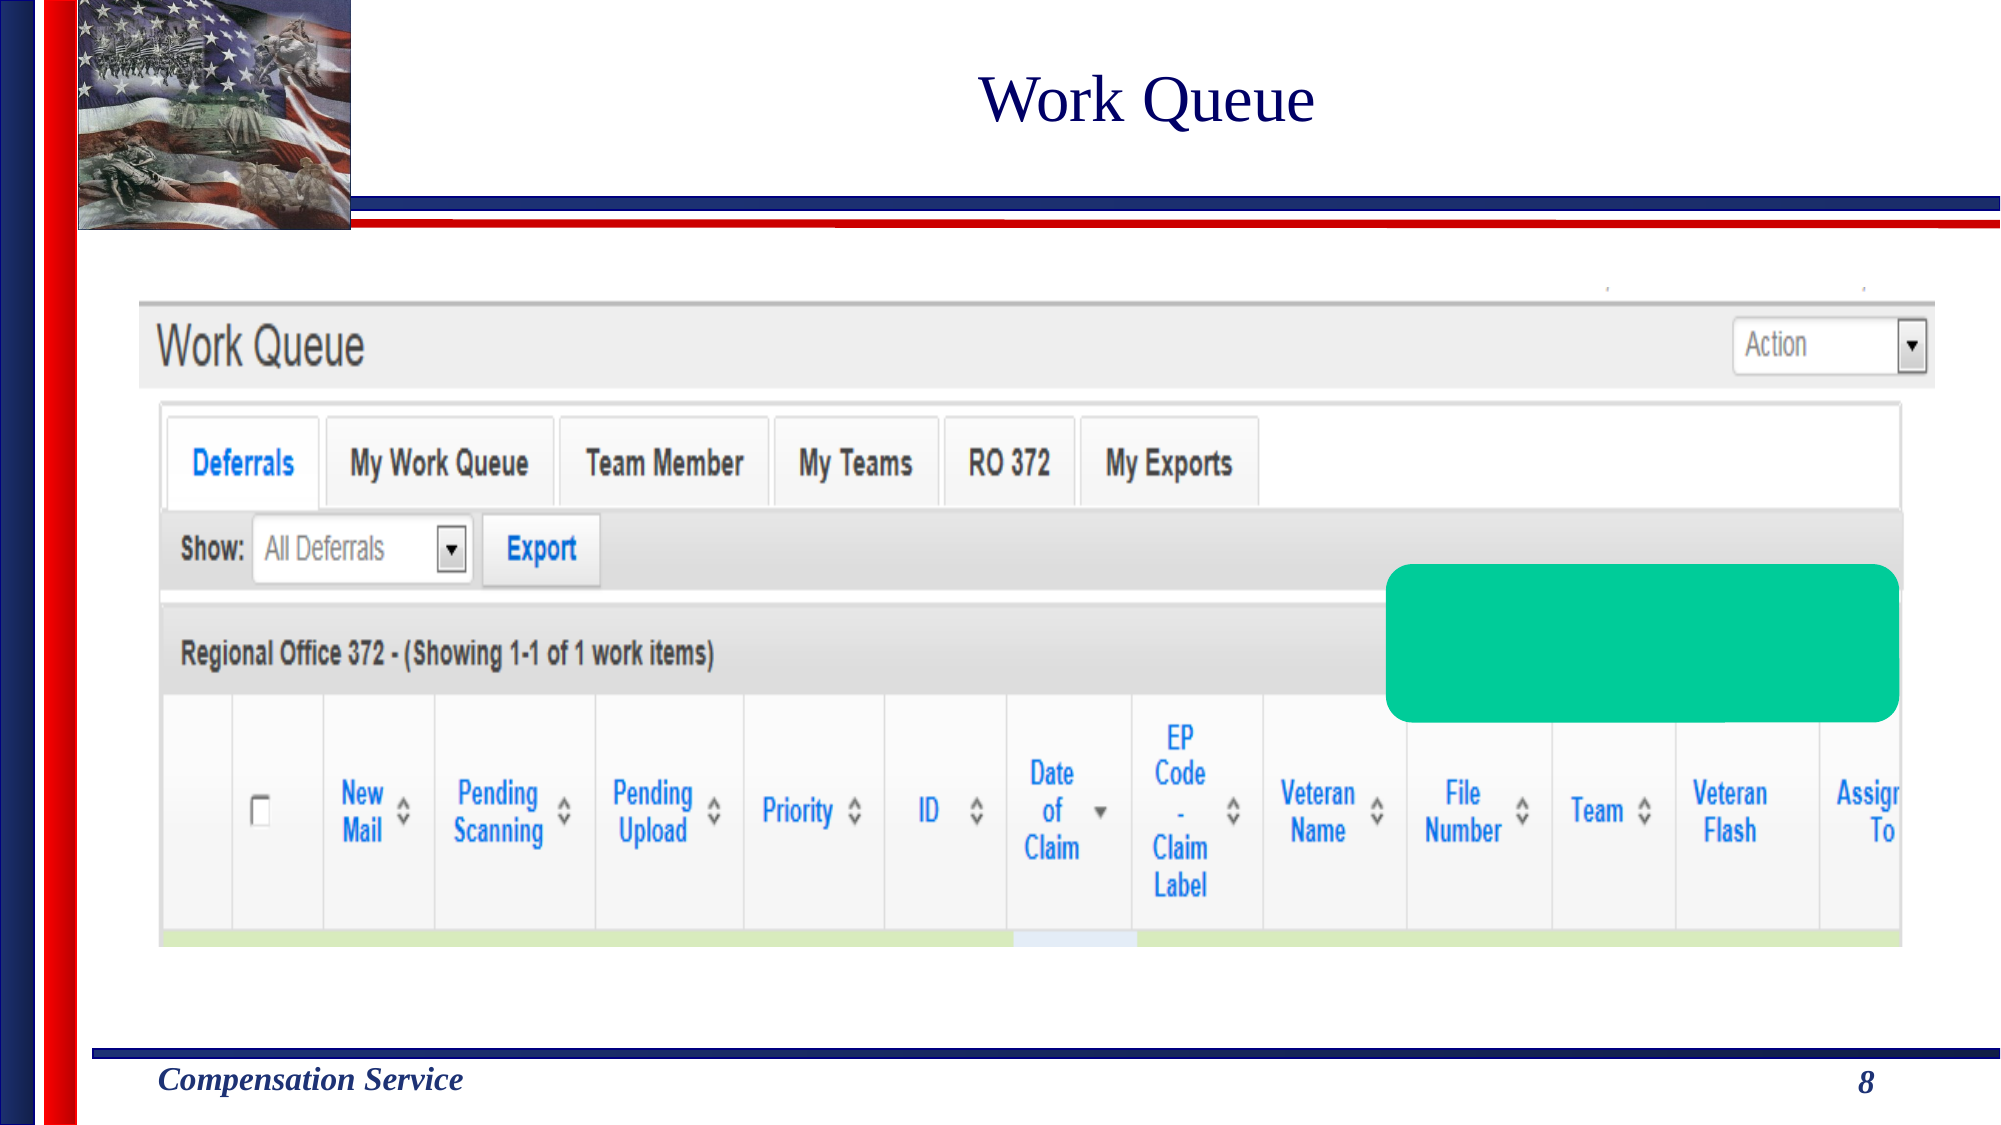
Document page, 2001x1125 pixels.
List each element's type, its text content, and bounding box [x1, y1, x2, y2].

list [138, 286, 1935, 947]
title Work Queue [350, 0, 1946, 190]
picture [78, 0, 351, 230]
slide_number 8 [1733, 1042, 2000, 1118]
